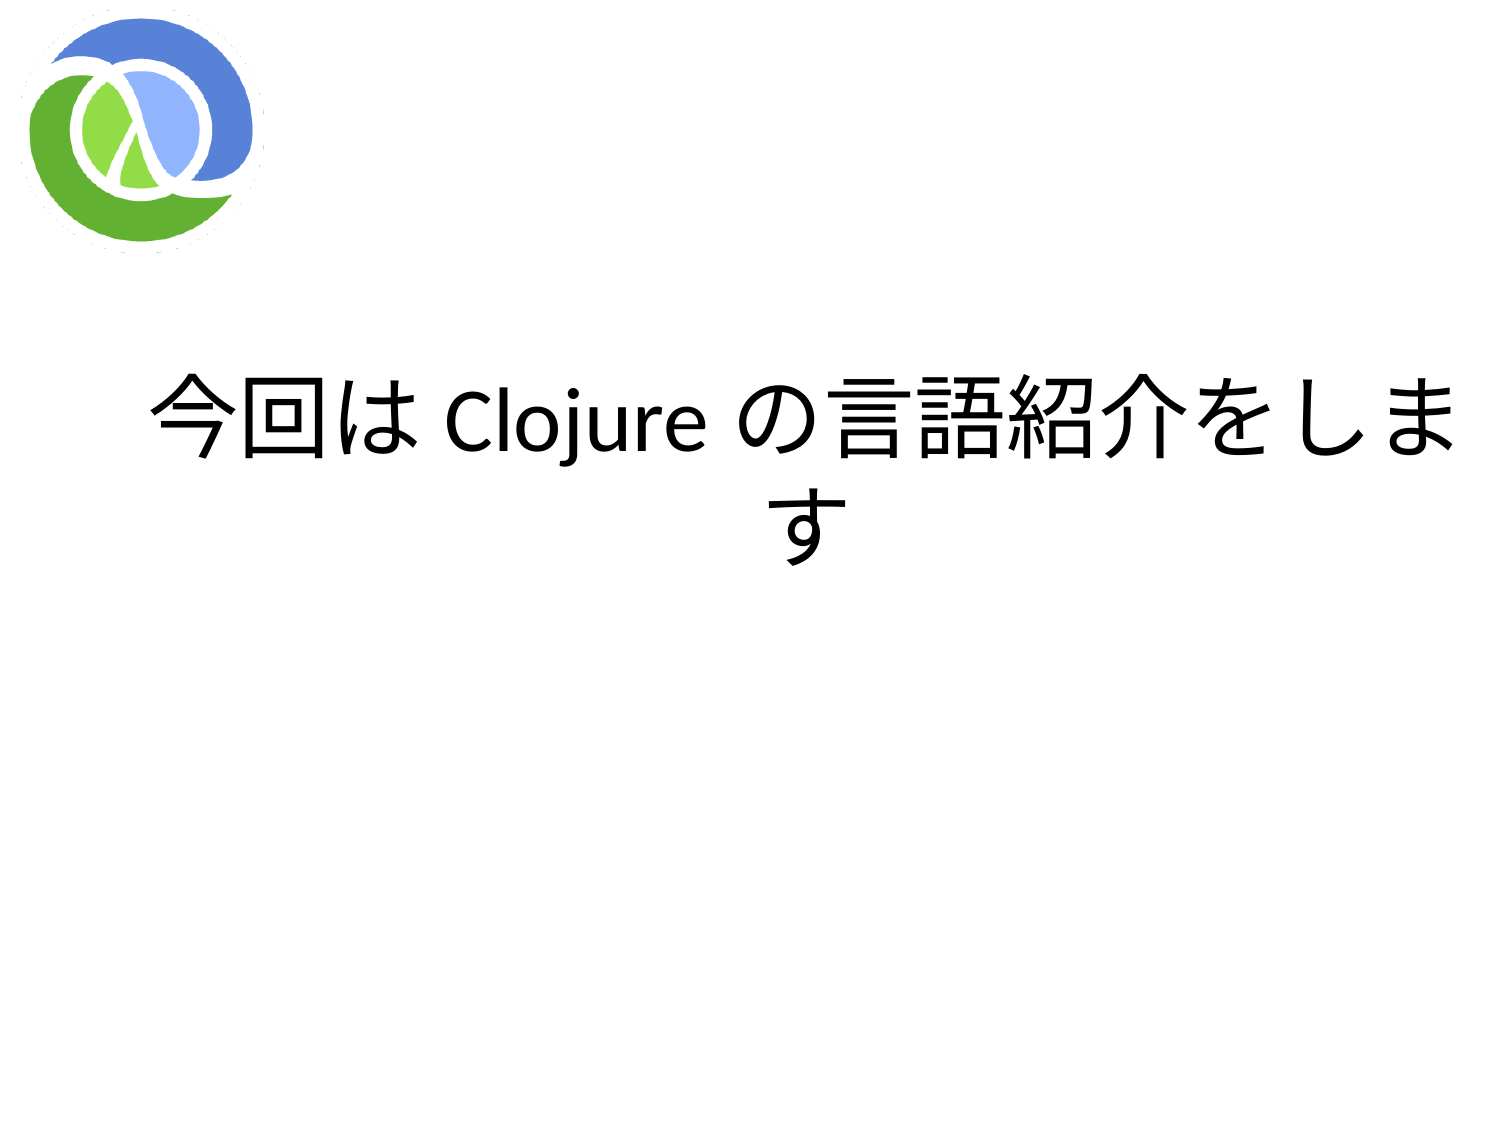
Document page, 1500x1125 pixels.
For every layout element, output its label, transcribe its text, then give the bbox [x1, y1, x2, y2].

picture [17, 6, 264, 253]
title 今回はClojureの言語紹介をします [112, 349, 1500, 591]
